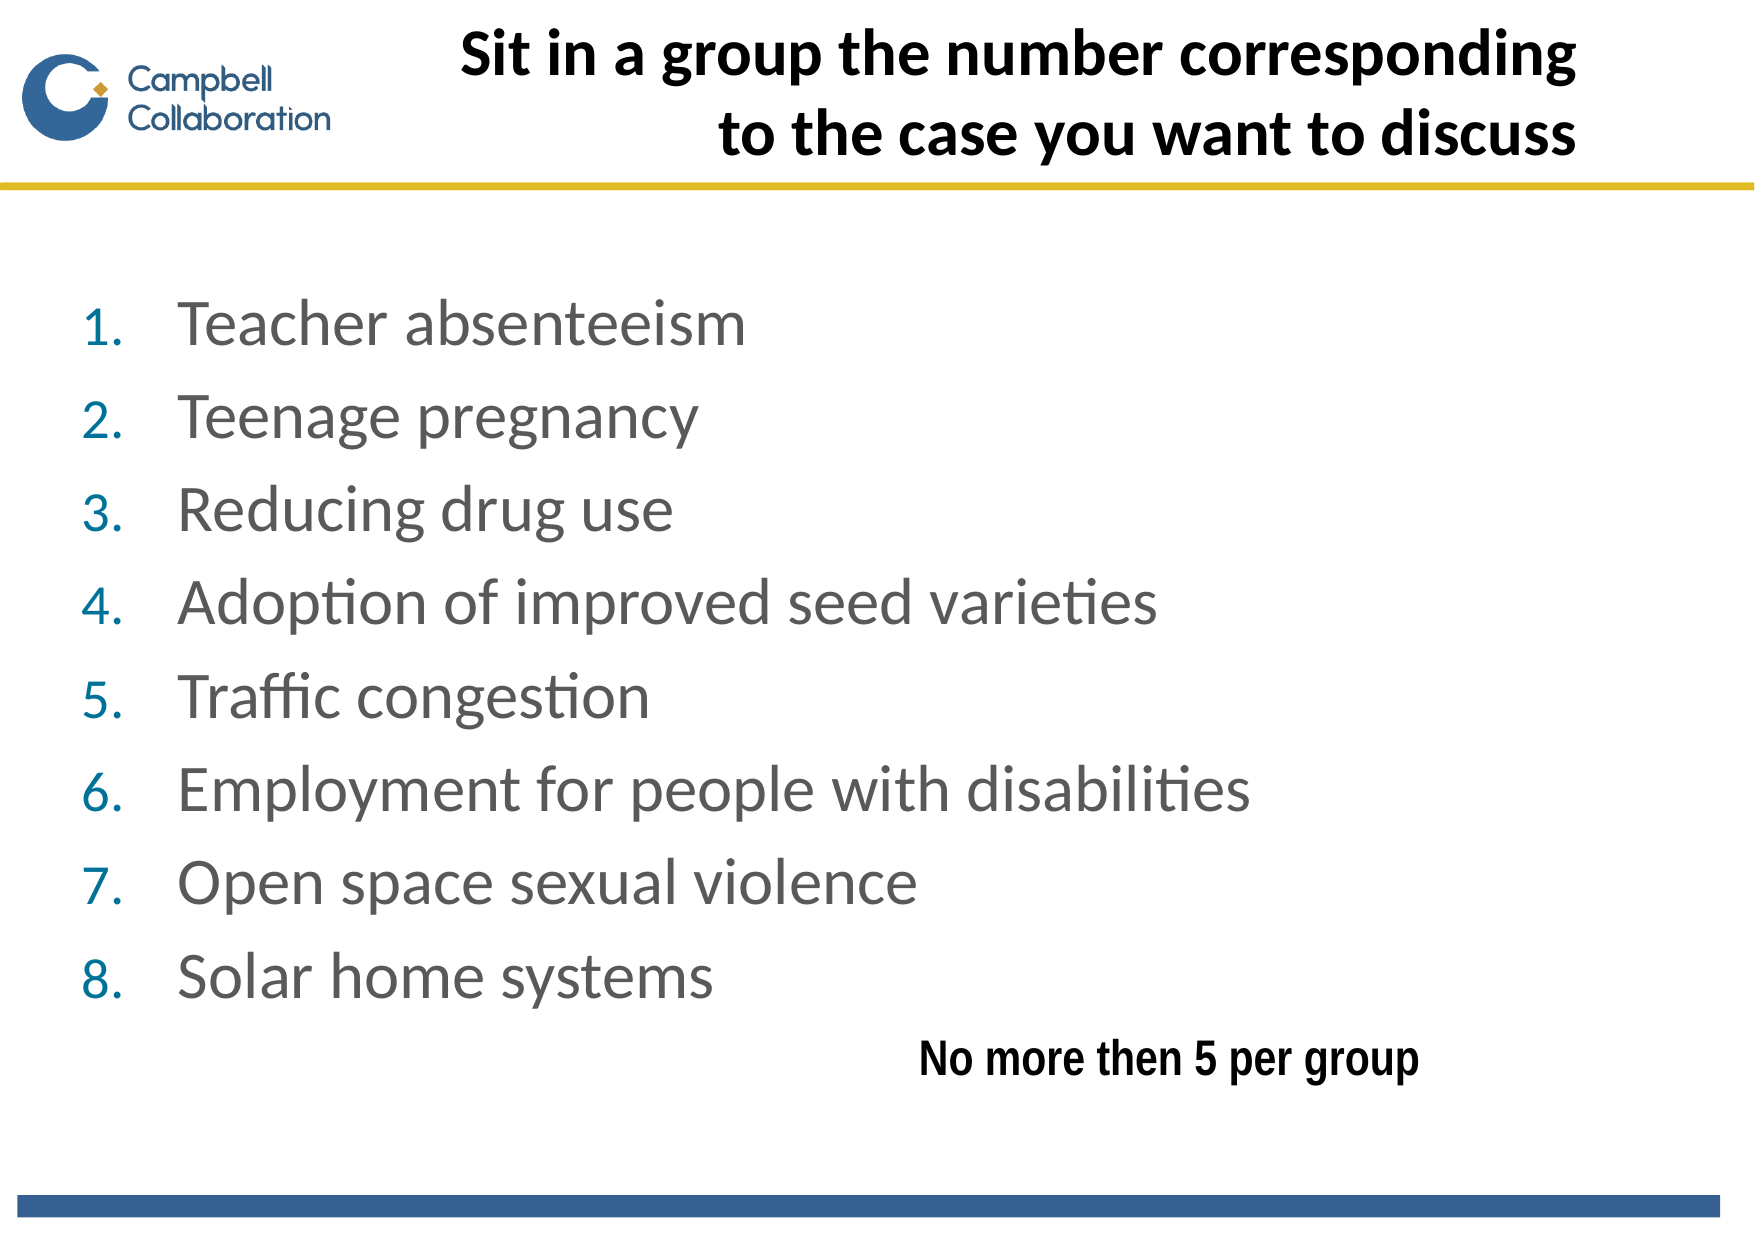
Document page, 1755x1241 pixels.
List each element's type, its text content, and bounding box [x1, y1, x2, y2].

text_box No more then 5 per group [904, 1018, 1755, 1093]
list Teacher absenteeism Teenage pregnancy Reducing drug use Adoption of improved seed varieties Traffic congestion Employment for people with disabilities Open space sexual violence Solar home systems [64, 269, 1644, 1166]
title Sit in a group the number corresponding to the case you want to discuss [0, 0, 1611, 207]
